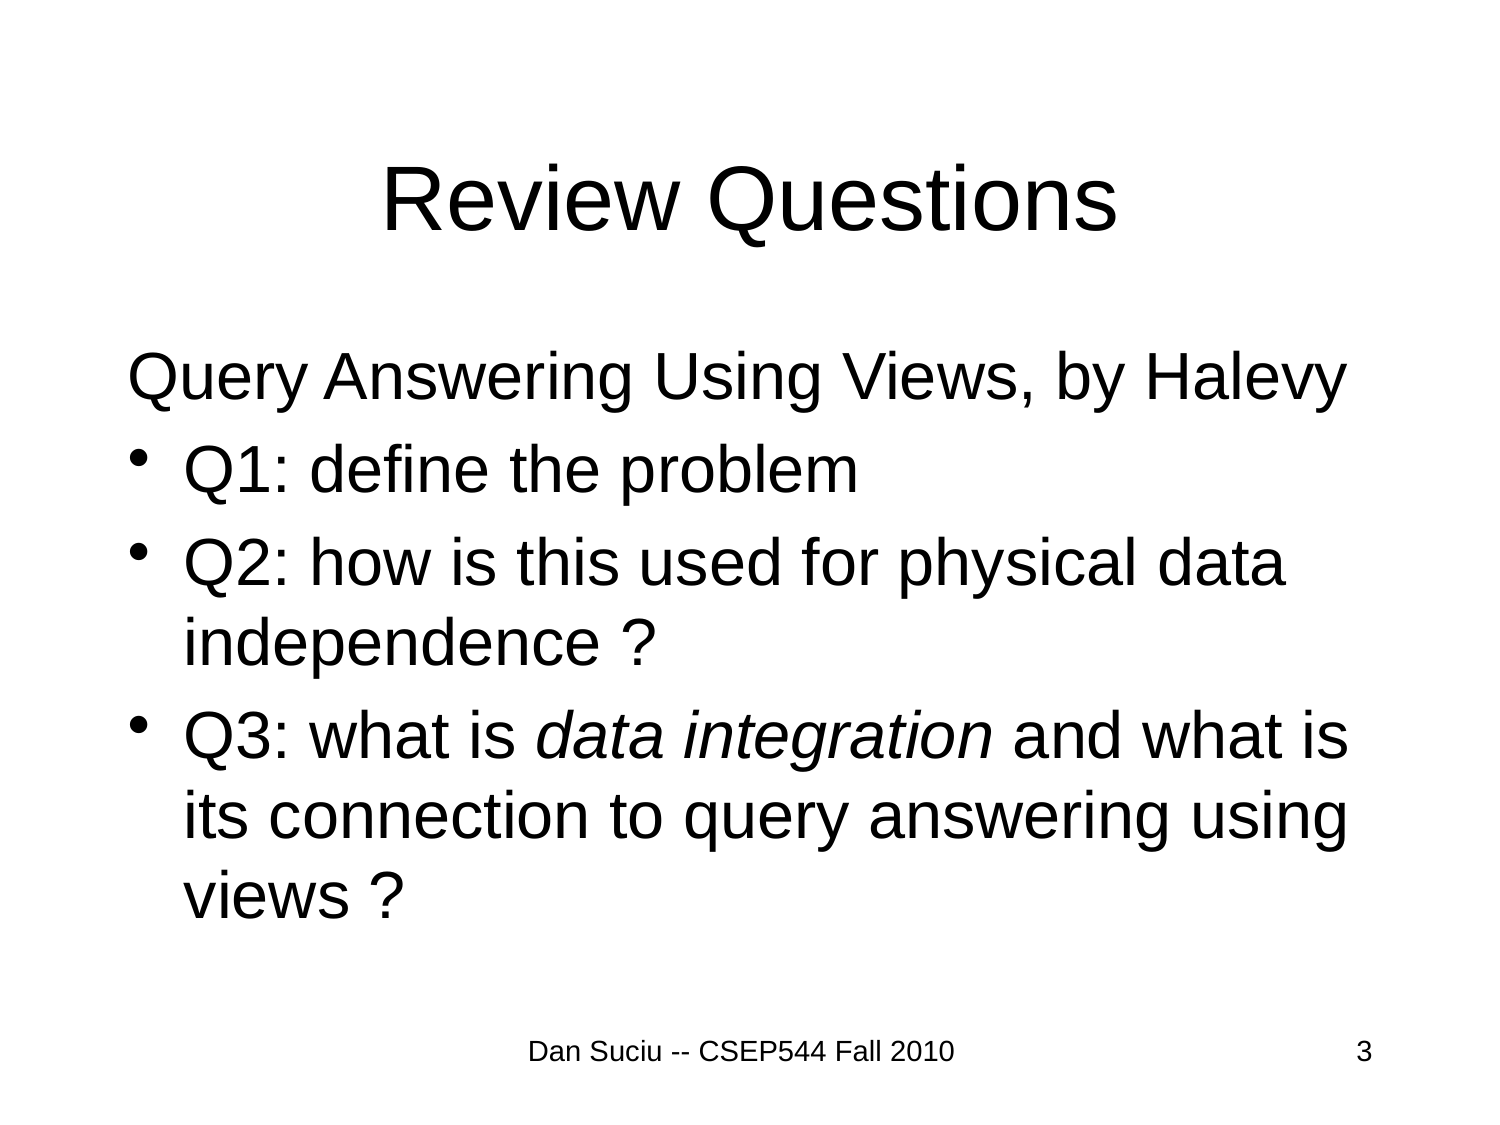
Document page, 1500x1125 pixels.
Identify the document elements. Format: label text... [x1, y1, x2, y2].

footer Dan Suciu -- CSEP544 Fall 2010 [512, 1024, 988, 1101]
list Query Answering Using Views, by Halevy Q1: define the problem Q2: how is this used for physical data independence ? Q3: what is data integration and what is its connection to query answering using views ? [112, 324, 1388, 1001]
title Review Questions [112, 99, 1388, 288]
slide_number 3 [1074, 1024, 1388, 1101]
